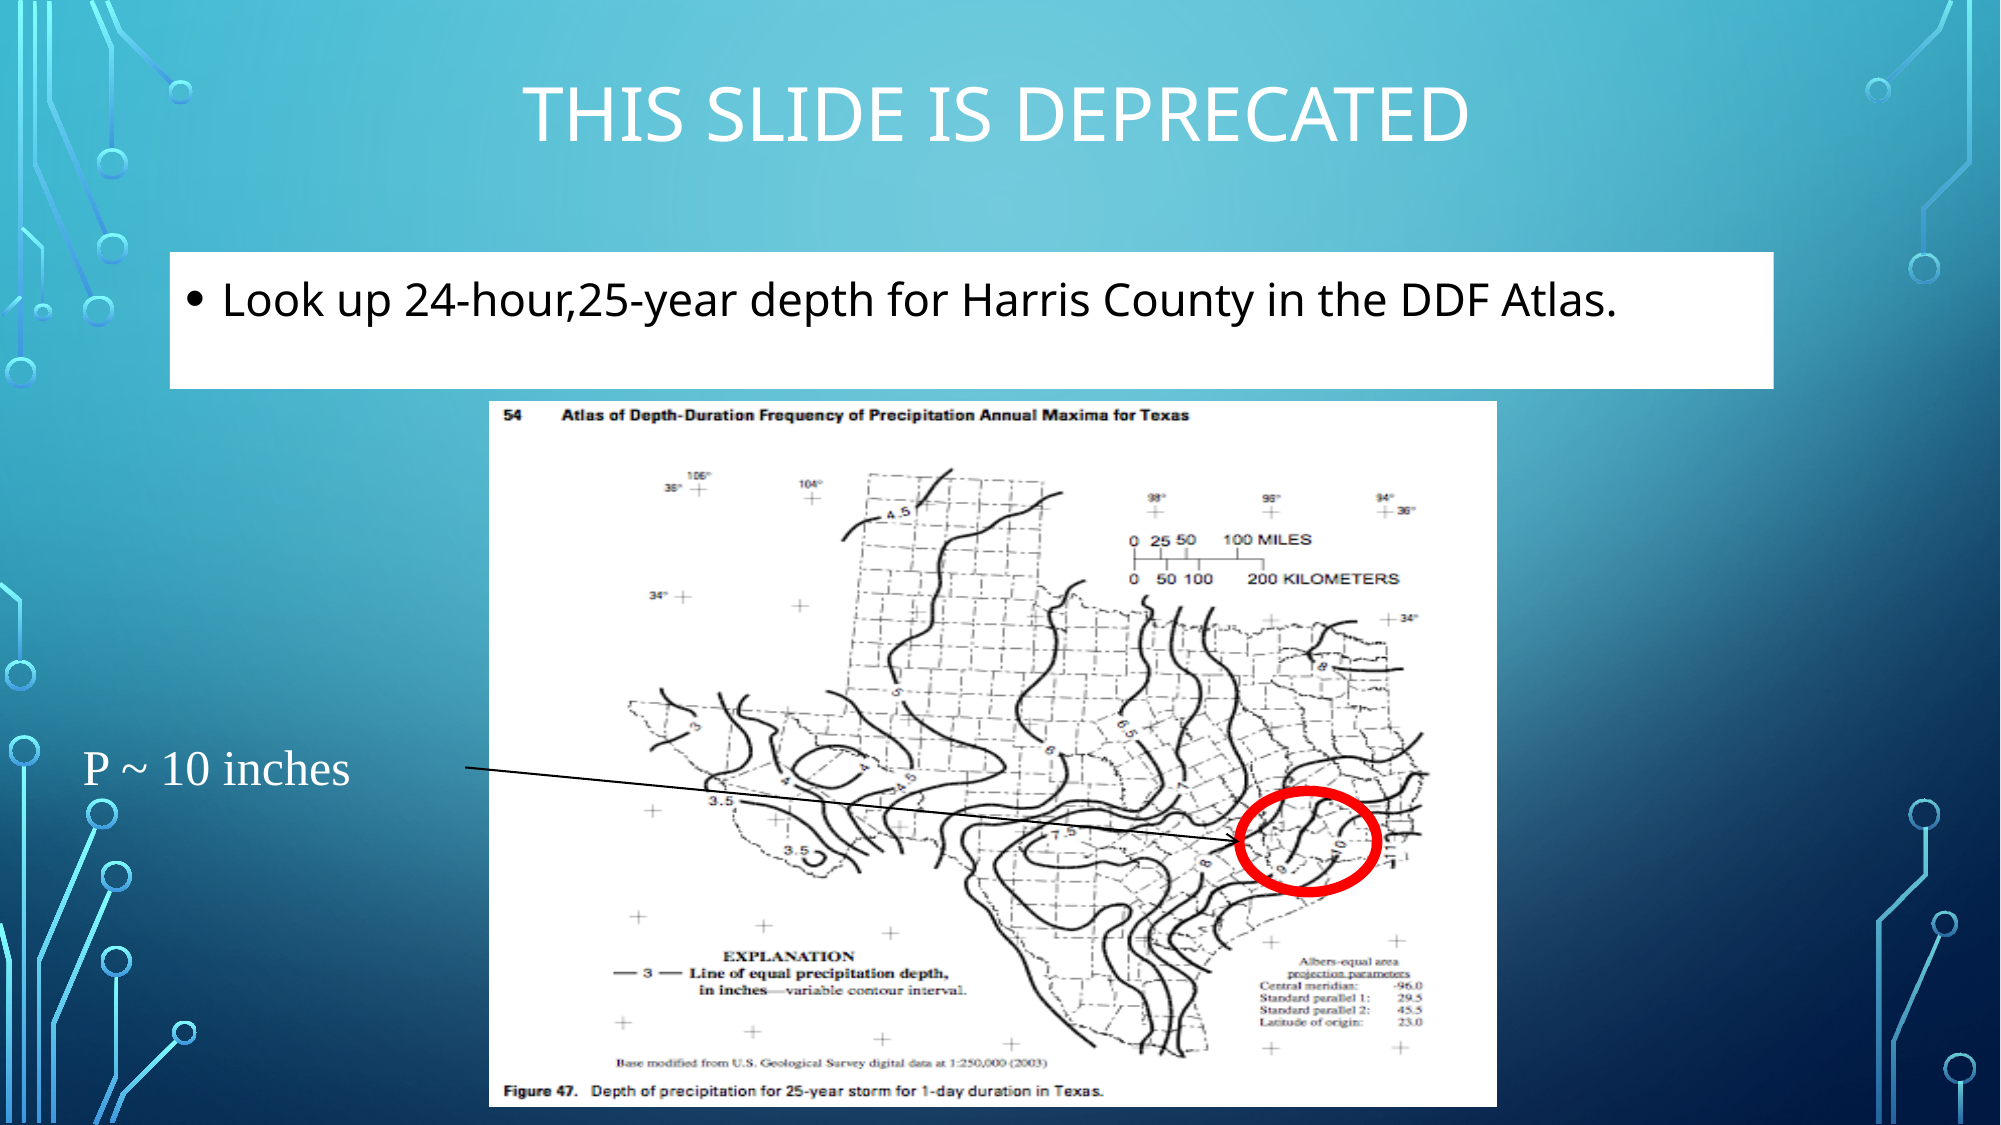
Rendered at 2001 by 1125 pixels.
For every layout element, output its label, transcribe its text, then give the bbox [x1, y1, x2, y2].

text_box P ~ 10 inches [67, 728, 366, 804]
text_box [465, 767, 1240, 842]
title This slide is deprecated [111, 55, 1884, 181]
picture [488, 401, 1498, 1107]
list Look up 24-hour,25-year depth for Harris County in the DDF Atlas. [169, 252, 1774, 389]
